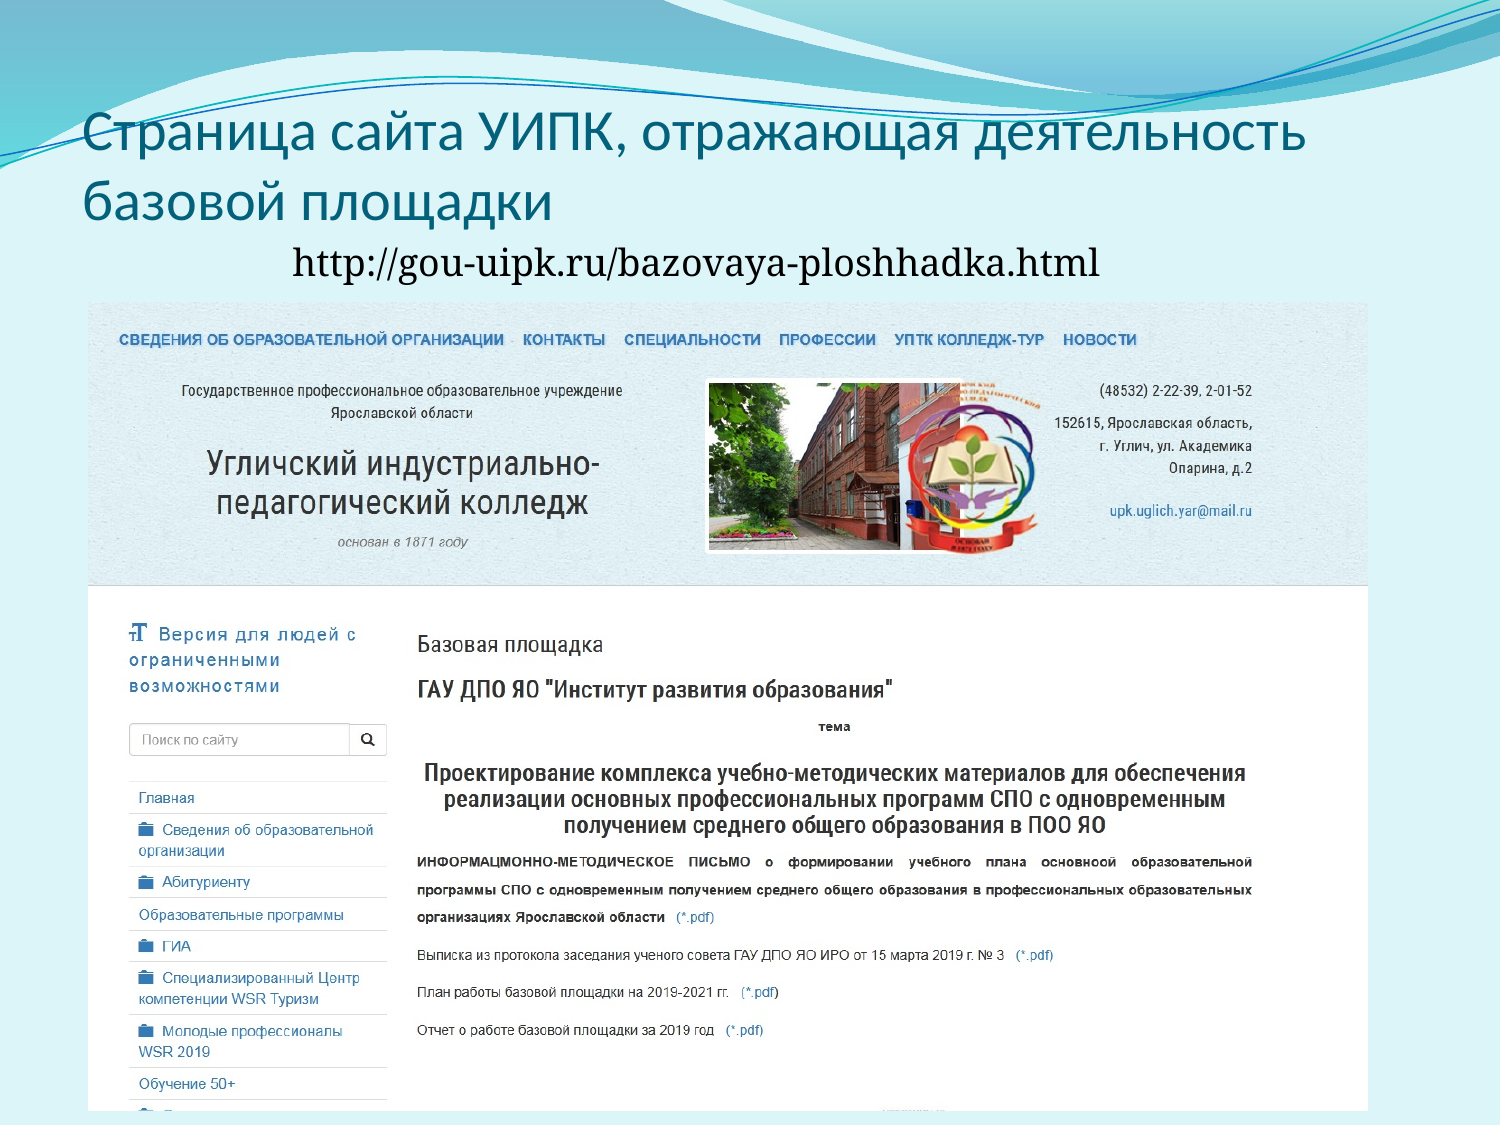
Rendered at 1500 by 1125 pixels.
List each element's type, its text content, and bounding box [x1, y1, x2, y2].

title Страница сайта УИПК, отражающая деятельность базовой площадки [82, 90, 1433, 233]
text_box http://gou-uipk.ru/bazovaya-ploshhadka.html [88, 232, 1306, 292]
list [88, 302, 1368, 1111]
